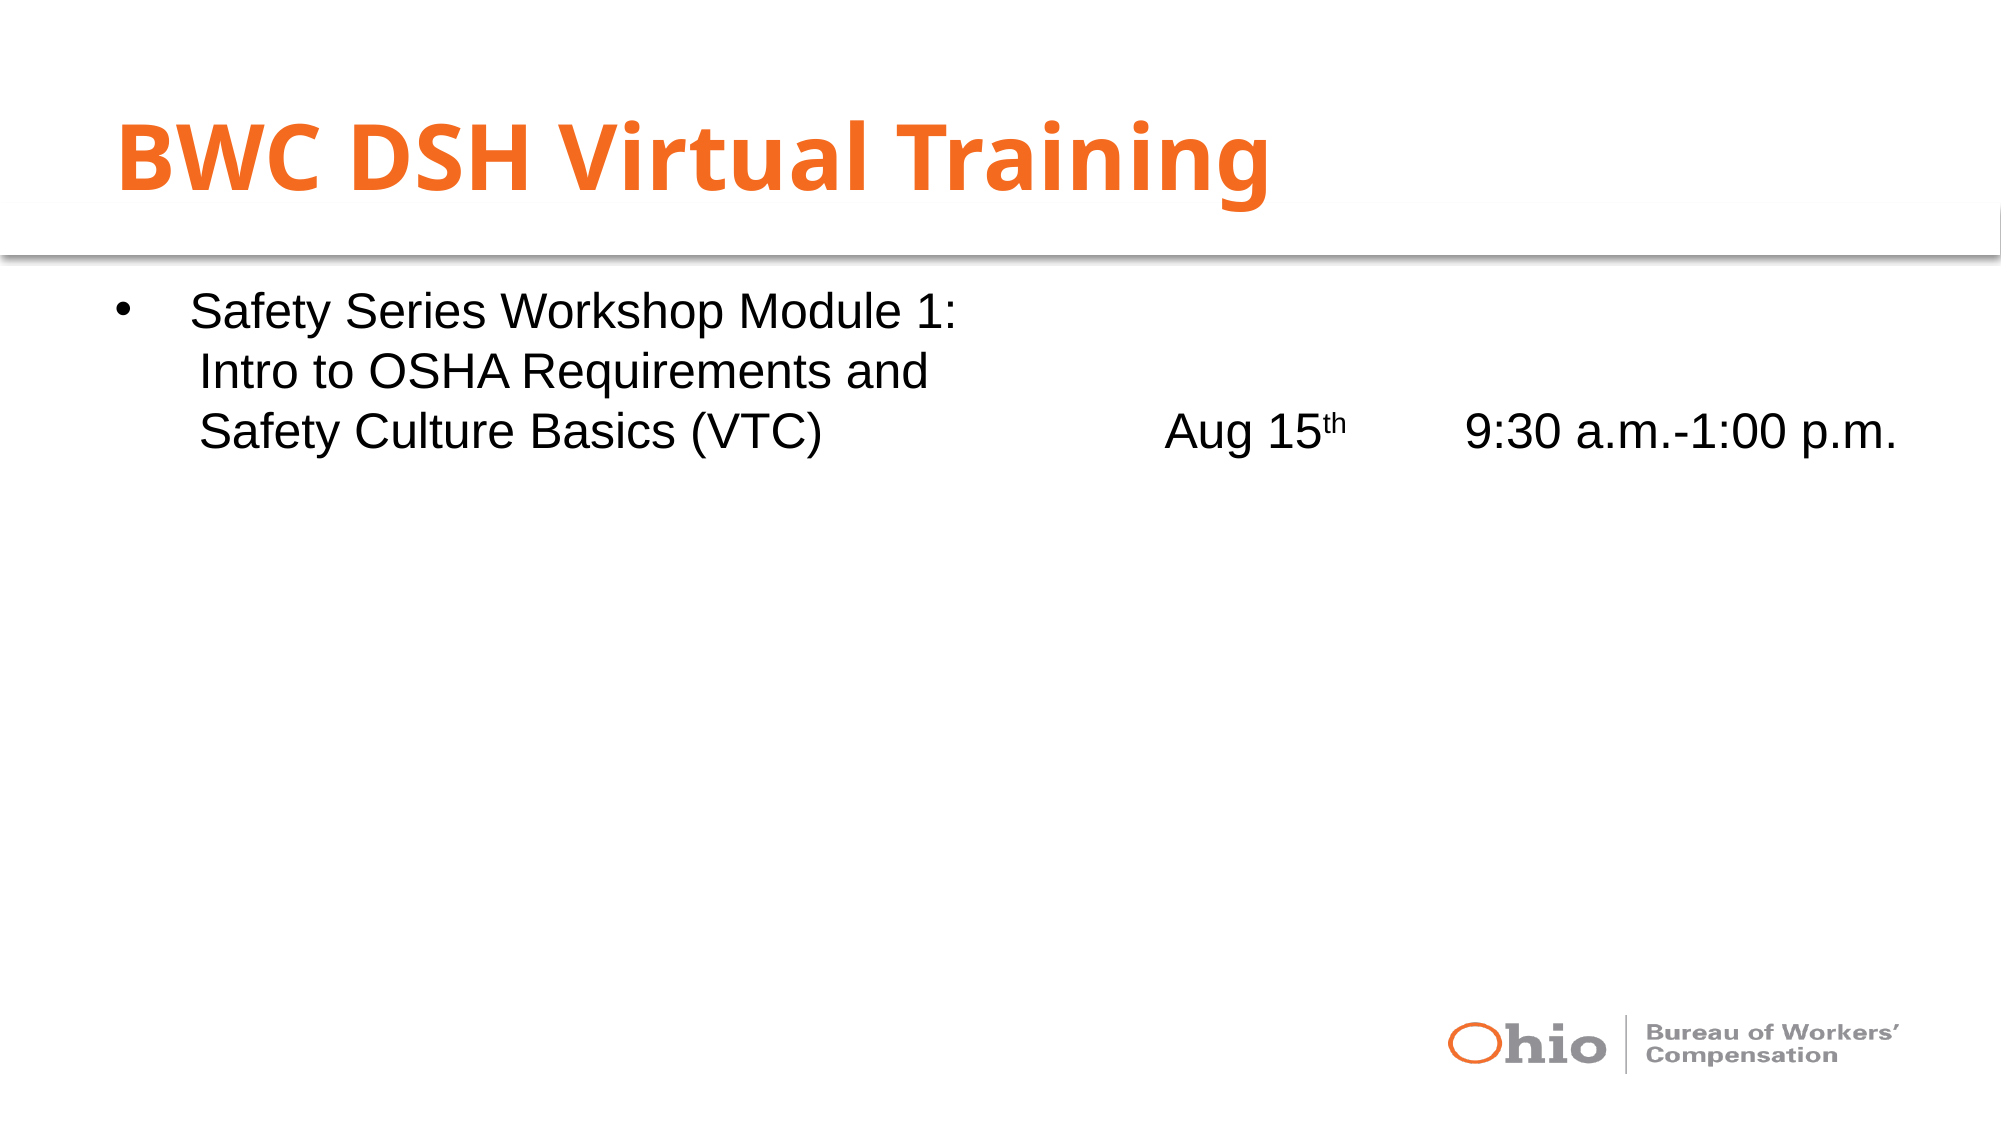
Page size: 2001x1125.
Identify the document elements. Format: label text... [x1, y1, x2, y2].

picture [1448, 1015, 1899, 1074]
title BWC DSH Virtual Training [99, 114, 1900, 271]
text_box Safety Series Workshop Module 1: Intro to OSHA Requirements and Safety Culture Basics (VTC) Aug 15th 9:30 a.m.-1:00 p.m. [99, 271, 1987, 611]
